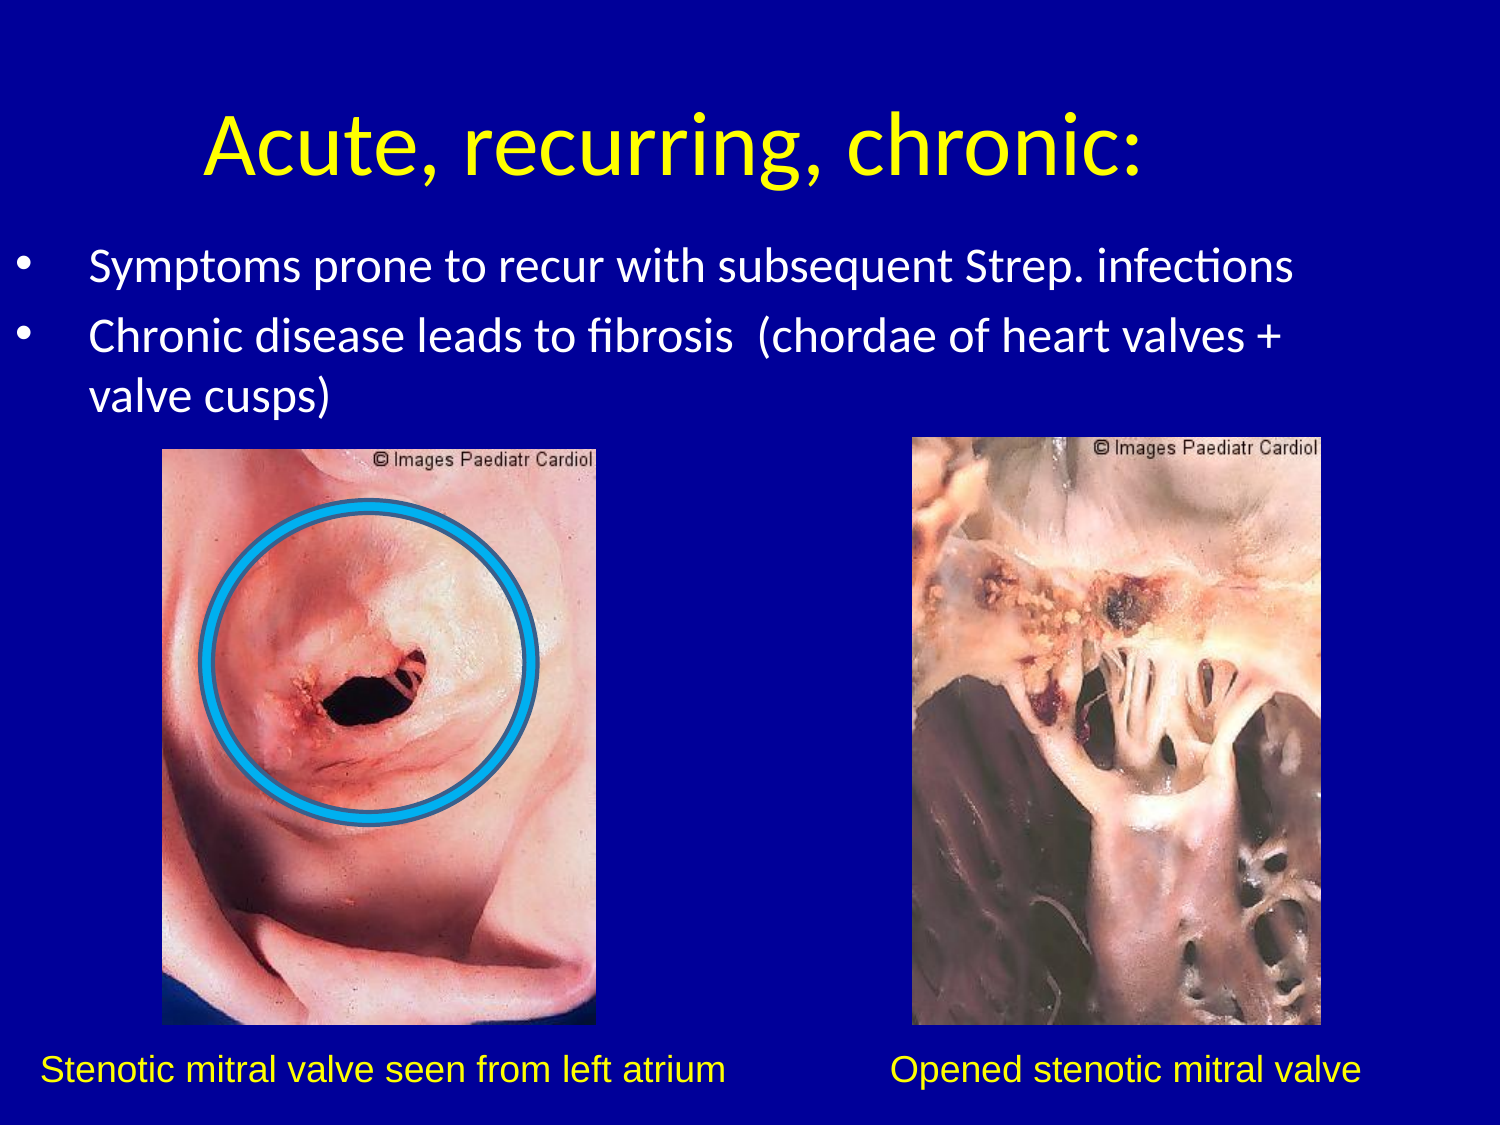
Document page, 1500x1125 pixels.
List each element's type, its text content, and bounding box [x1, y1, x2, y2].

title Acute, recurring, chronic: [0, 44, 1351, 224]
picture [162, 449, 596, 1026]
list Symptoms prone to recur with subsequent Strep. infections Chronic disease leads to fibrosis (chordae of heart valves + valve cusps) [0, 224, 1351, 968]
text_box Stenotic mitral valve seen from left atrium [24, 1037, 825, 1098]
text_box Opened stenotic mitral valve [874, 1037, 1463, 1098]
picture [912, 437, 1321, 1026]
